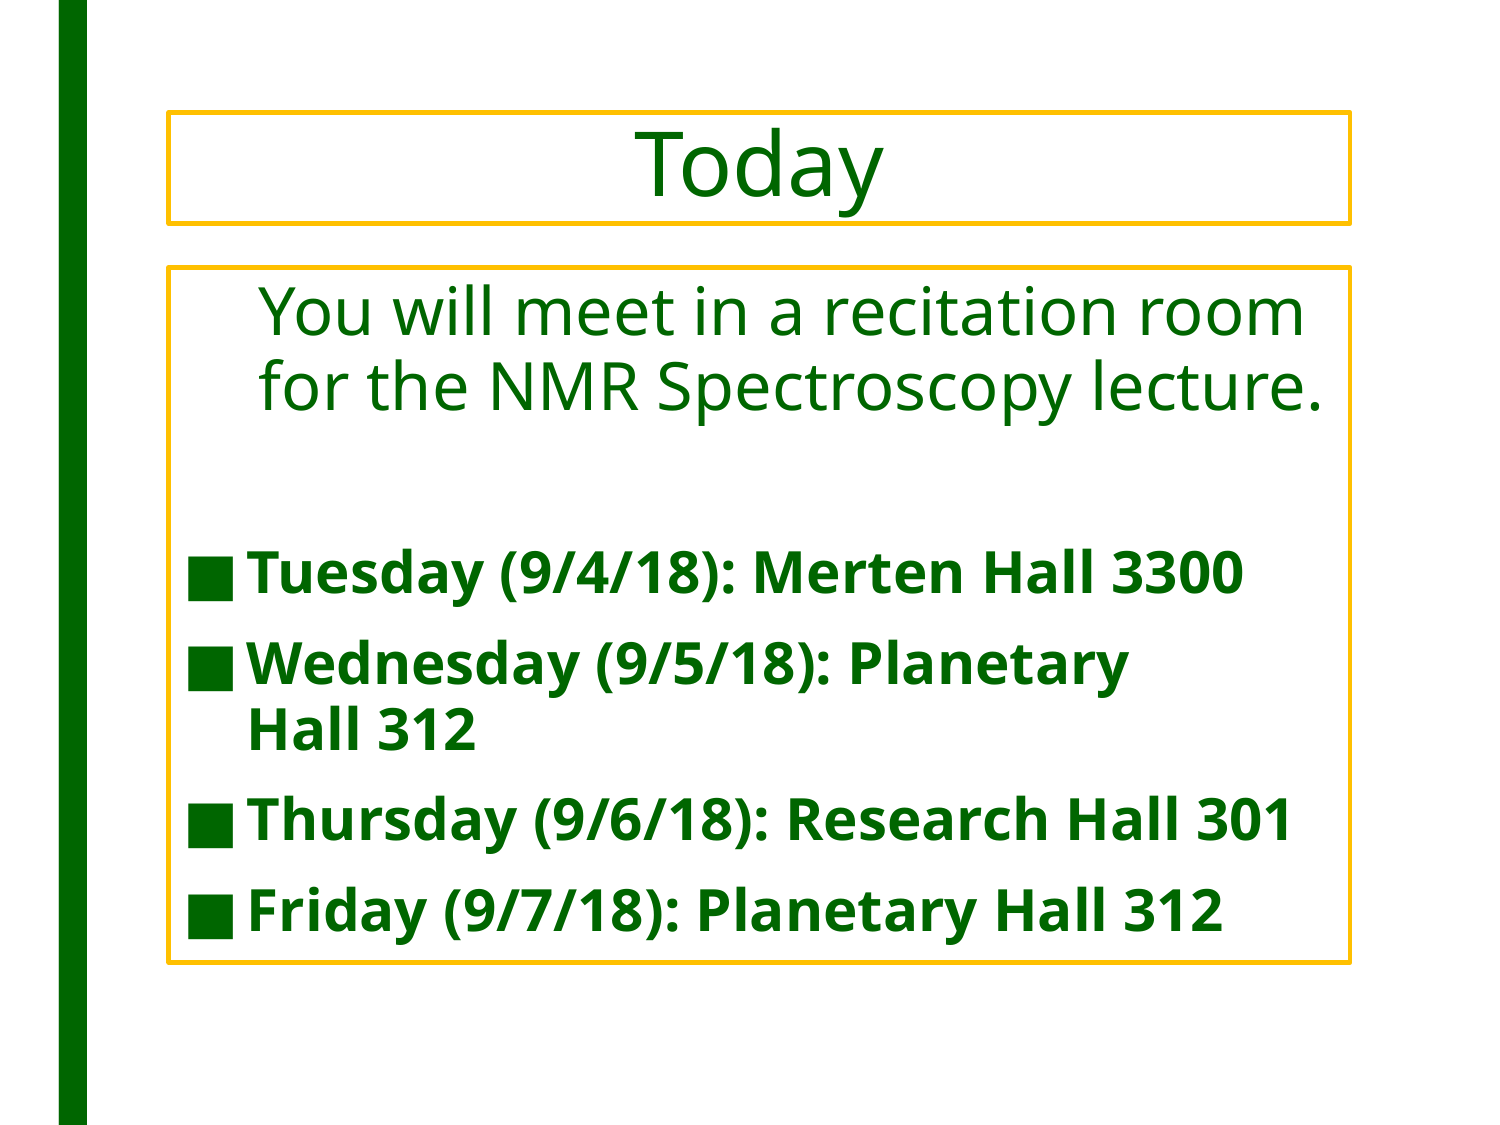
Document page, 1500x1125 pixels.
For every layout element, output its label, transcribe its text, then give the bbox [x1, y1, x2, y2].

list You will meet in a recitation room for the NMR Spectroscopy lecture. Tuesday (9/4/18): Merten Hall 3300 Wednesday (9/5/18): Planetary Hall 312 Thursday (9/6/18): Research Hall 301 Friday (9/7/18): Planetary Hall 312 [168, 267, 1351, 963]
title Today [168, 112, 1351, 224]
